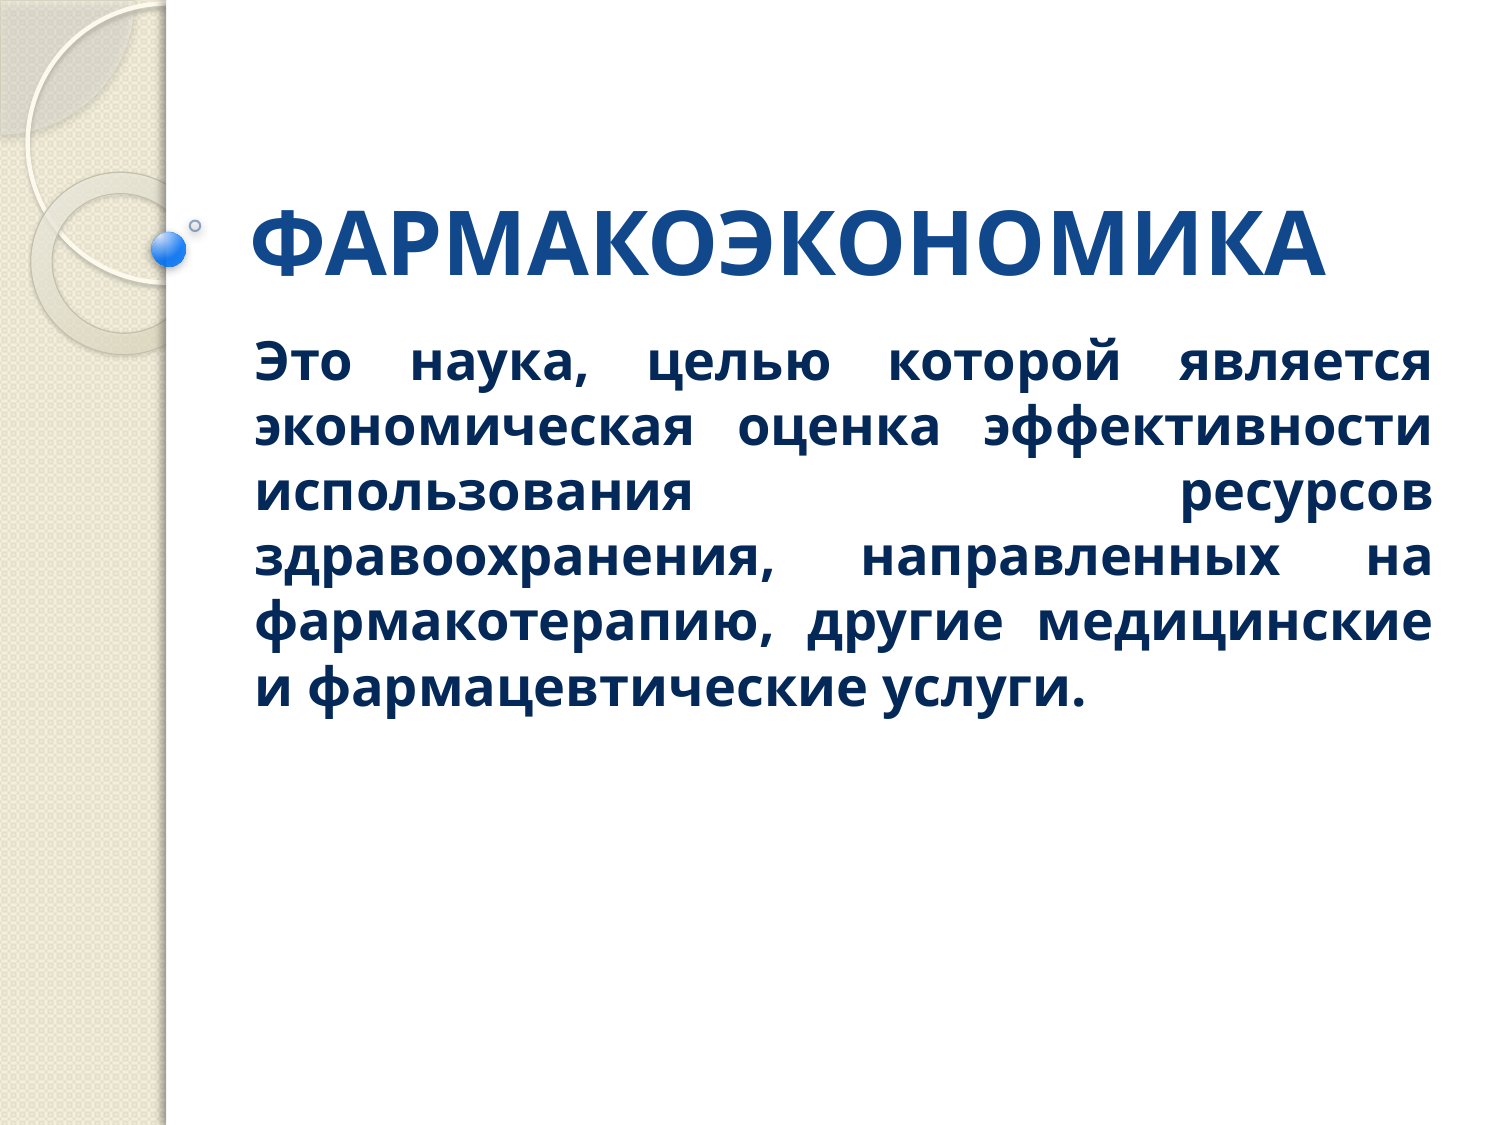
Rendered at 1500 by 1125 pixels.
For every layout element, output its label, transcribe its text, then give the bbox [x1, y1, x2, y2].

subtitle Это наука, целью которой является экономическая оценка эффективности использования ресурсов здравоохранения, направленных на фармакотерапию, другие медицинские и фармацевтические услуги. [234, 326, 1450, 764]
title ФАРМАКОЭКОНОМИКА [234, 59, 1450, 301]
